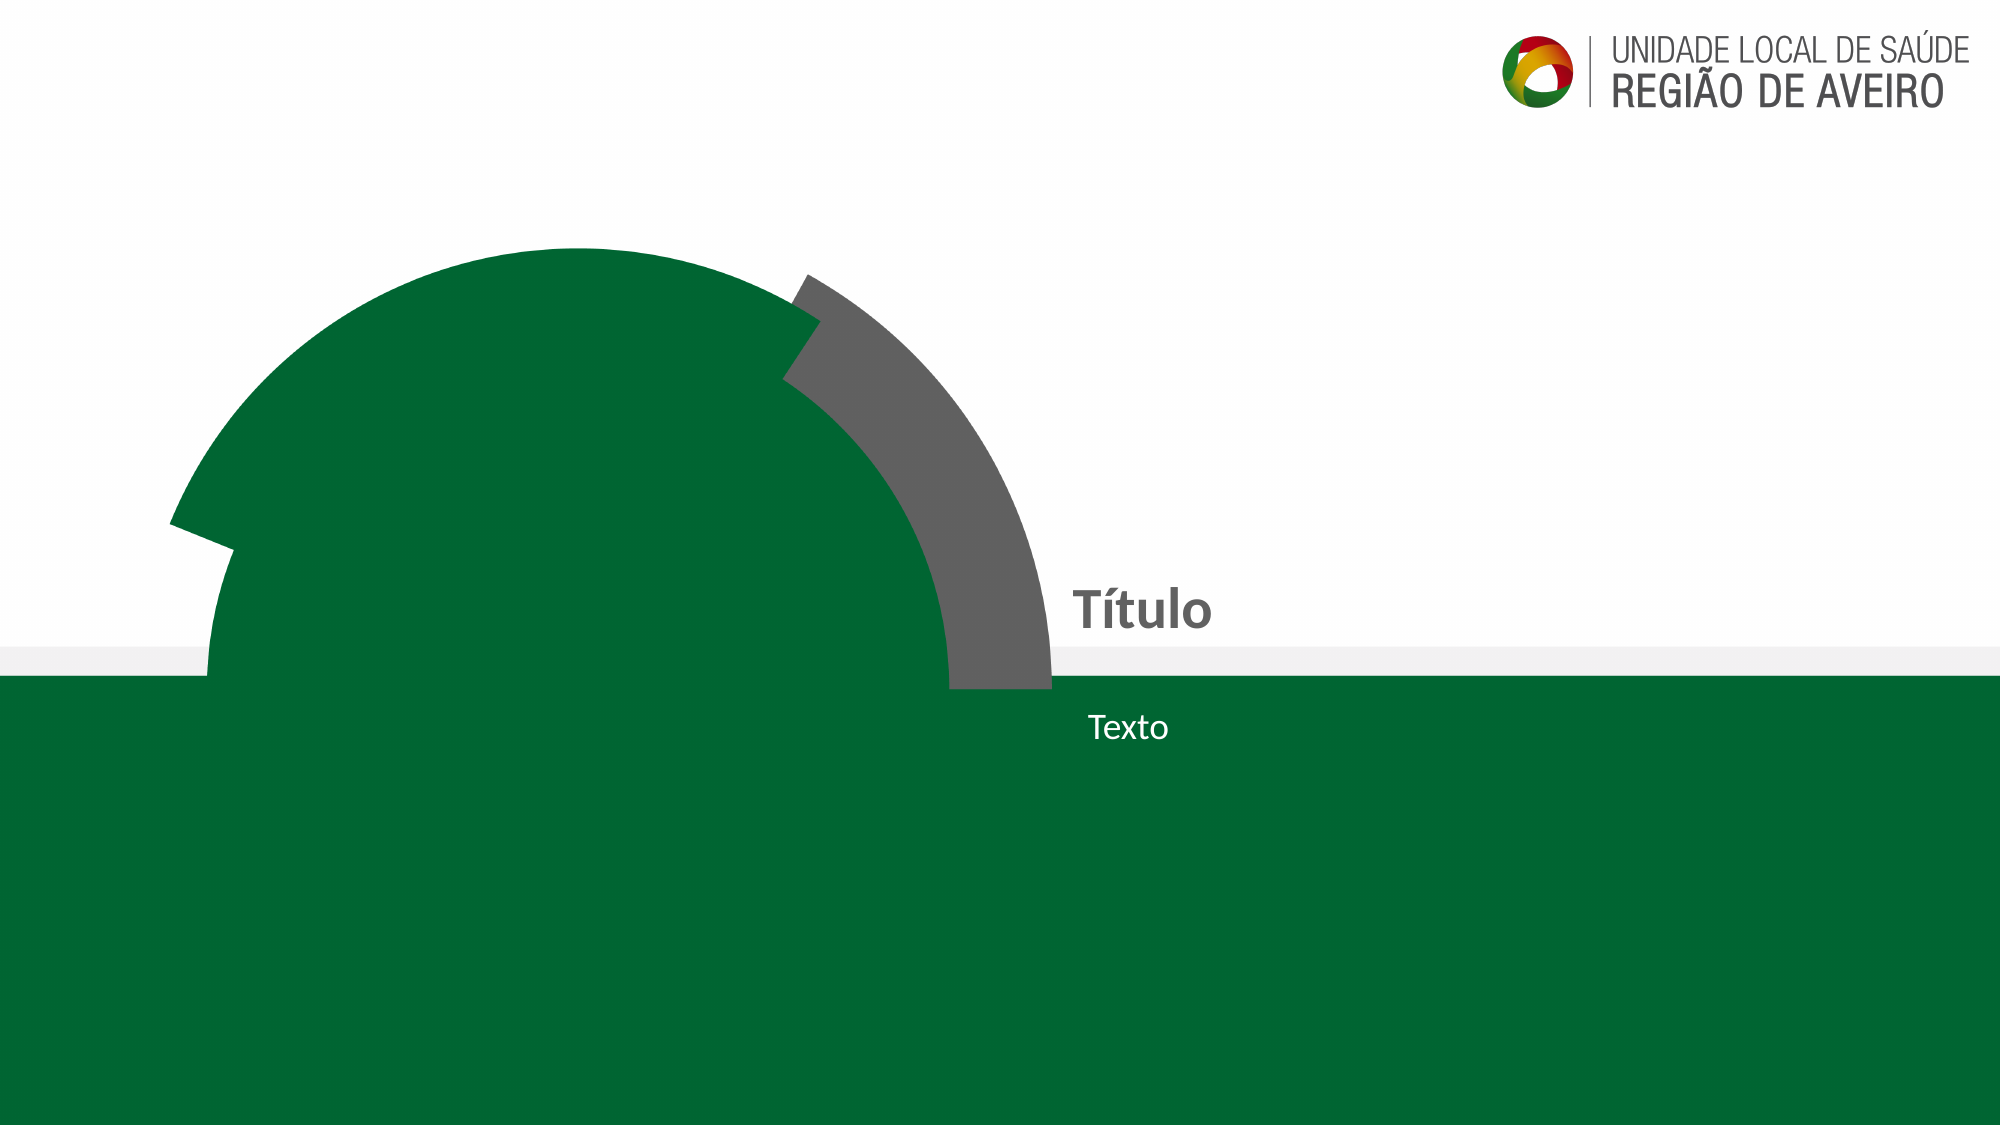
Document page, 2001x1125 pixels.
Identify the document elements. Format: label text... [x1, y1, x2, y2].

picture [0, 0, 2000, 1125]
text_box Título [1057, 562, 1341, 648]
text_box Texto [1073, 694, 1356, 755]
